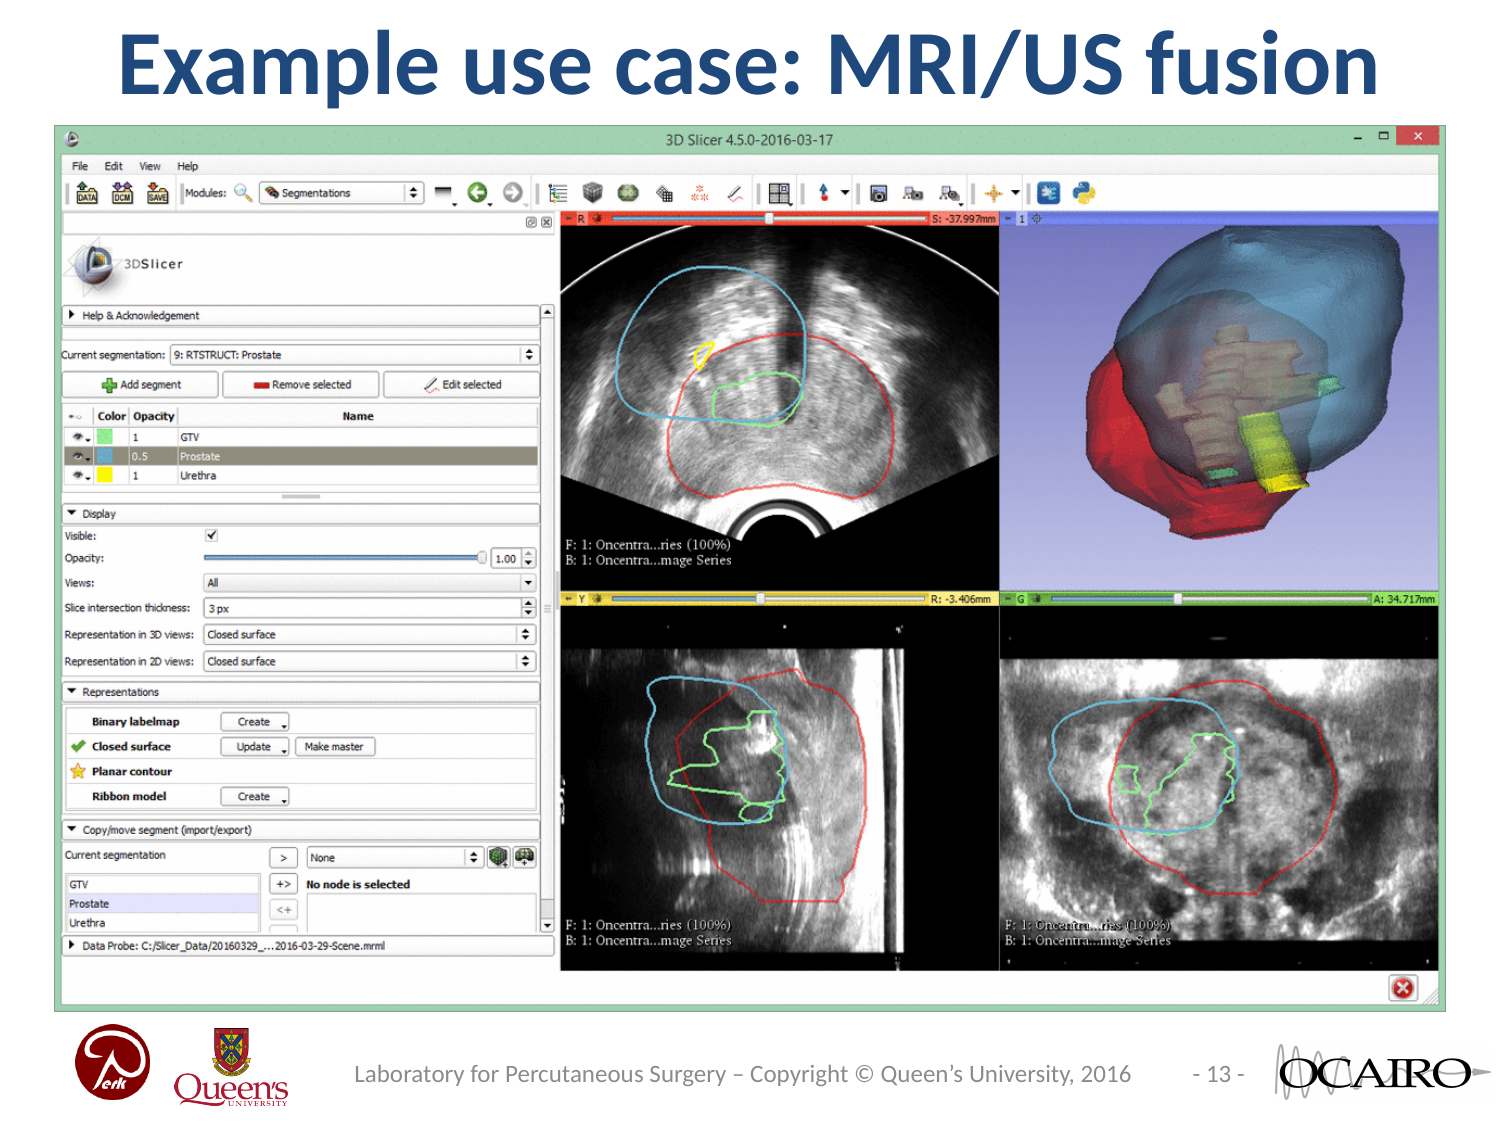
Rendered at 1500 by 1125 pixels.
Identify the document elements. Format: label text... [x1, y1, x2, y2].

slide_number - 13 - [1175, 1042, 1263, 1103]
picture [75, 1024, 150, 1100]
picture [1275, 1044, 1491, 1100]
title Example use case: MRI/US fusion for prostate HDR brachytherapy [74, 0, 1426, 124]
footer Laboratory for Percutaneous Surgery – Copyright © Queen’s University, 2016 [312, 1042, 1175, 1103]
picture [174, 1028, 288, 1106]
picture [54, 125, 1446, 1012]
